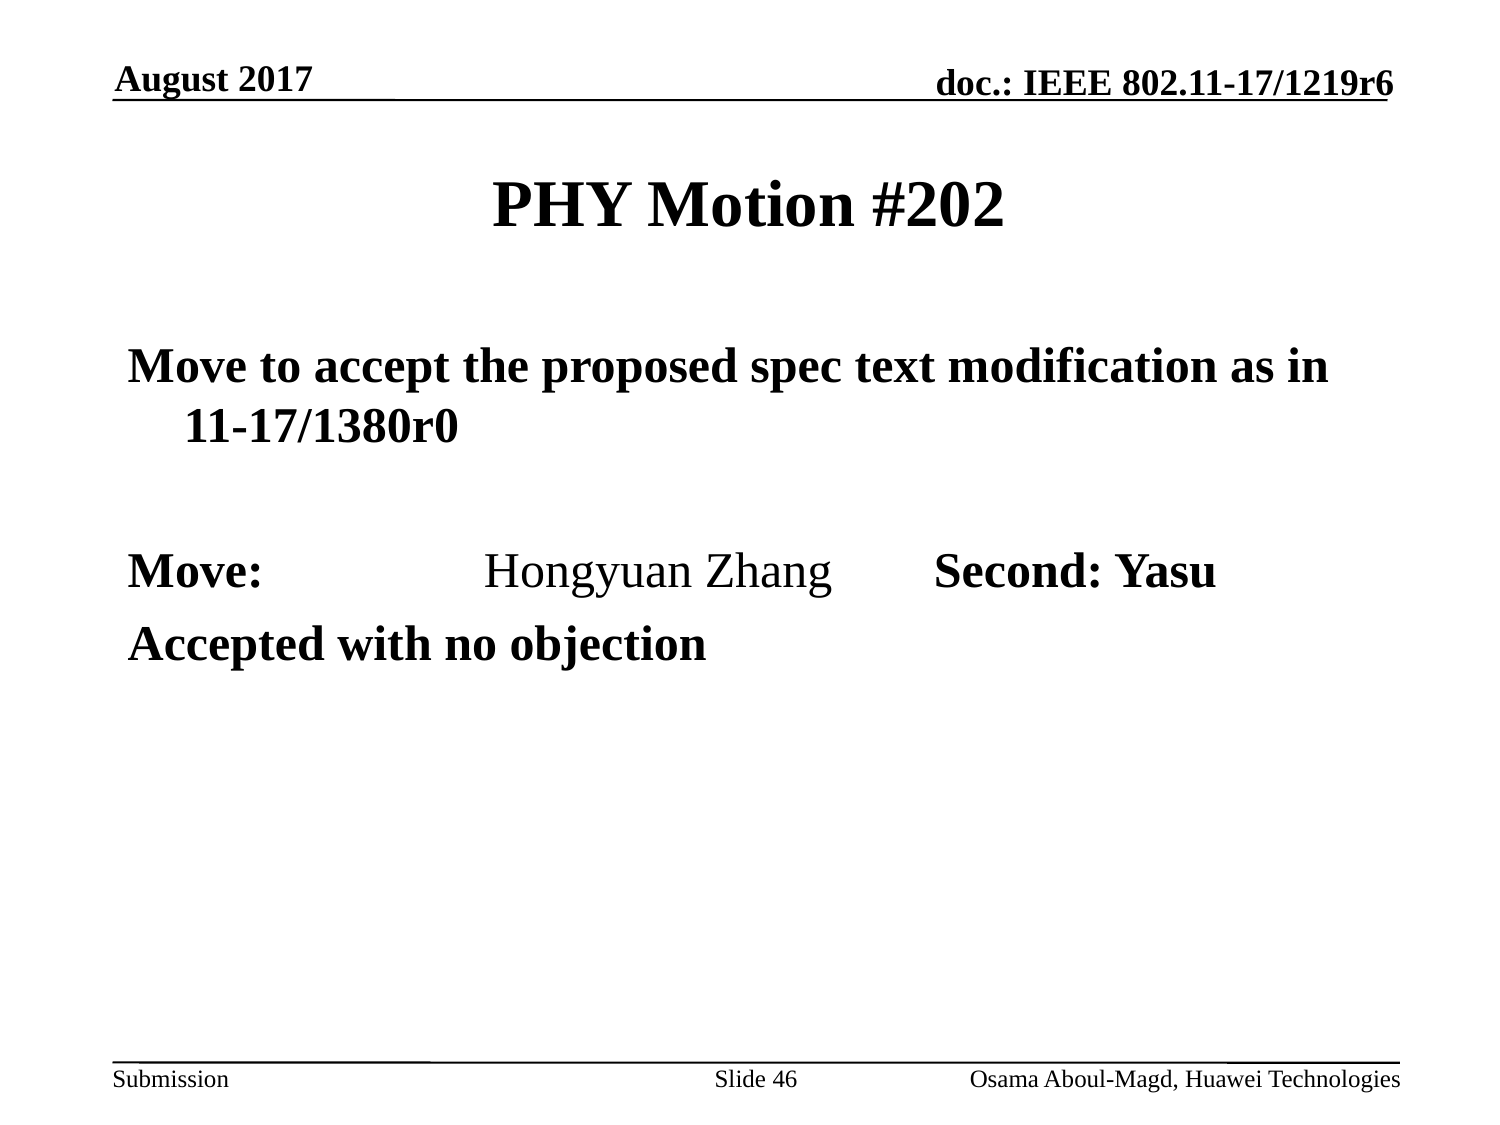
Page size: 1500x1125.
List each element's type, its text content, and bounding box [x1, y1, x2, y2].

slide_number Slide 46 [712, 1061, 800, 1123]
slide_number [114, 54, 423, 100]
footer Osama Aboul-Magd, Huawei Technologies [878, 1061, 1402, 1093]
list Move to accept the proposed spec text modification as in 11-17/1380r0 Move: Hongyuan Zhang Second: Yasu Accepted with no objection [112, 324, 1388, 1000]
title PHY Motion #202 [112, 112, 1388, 288]
